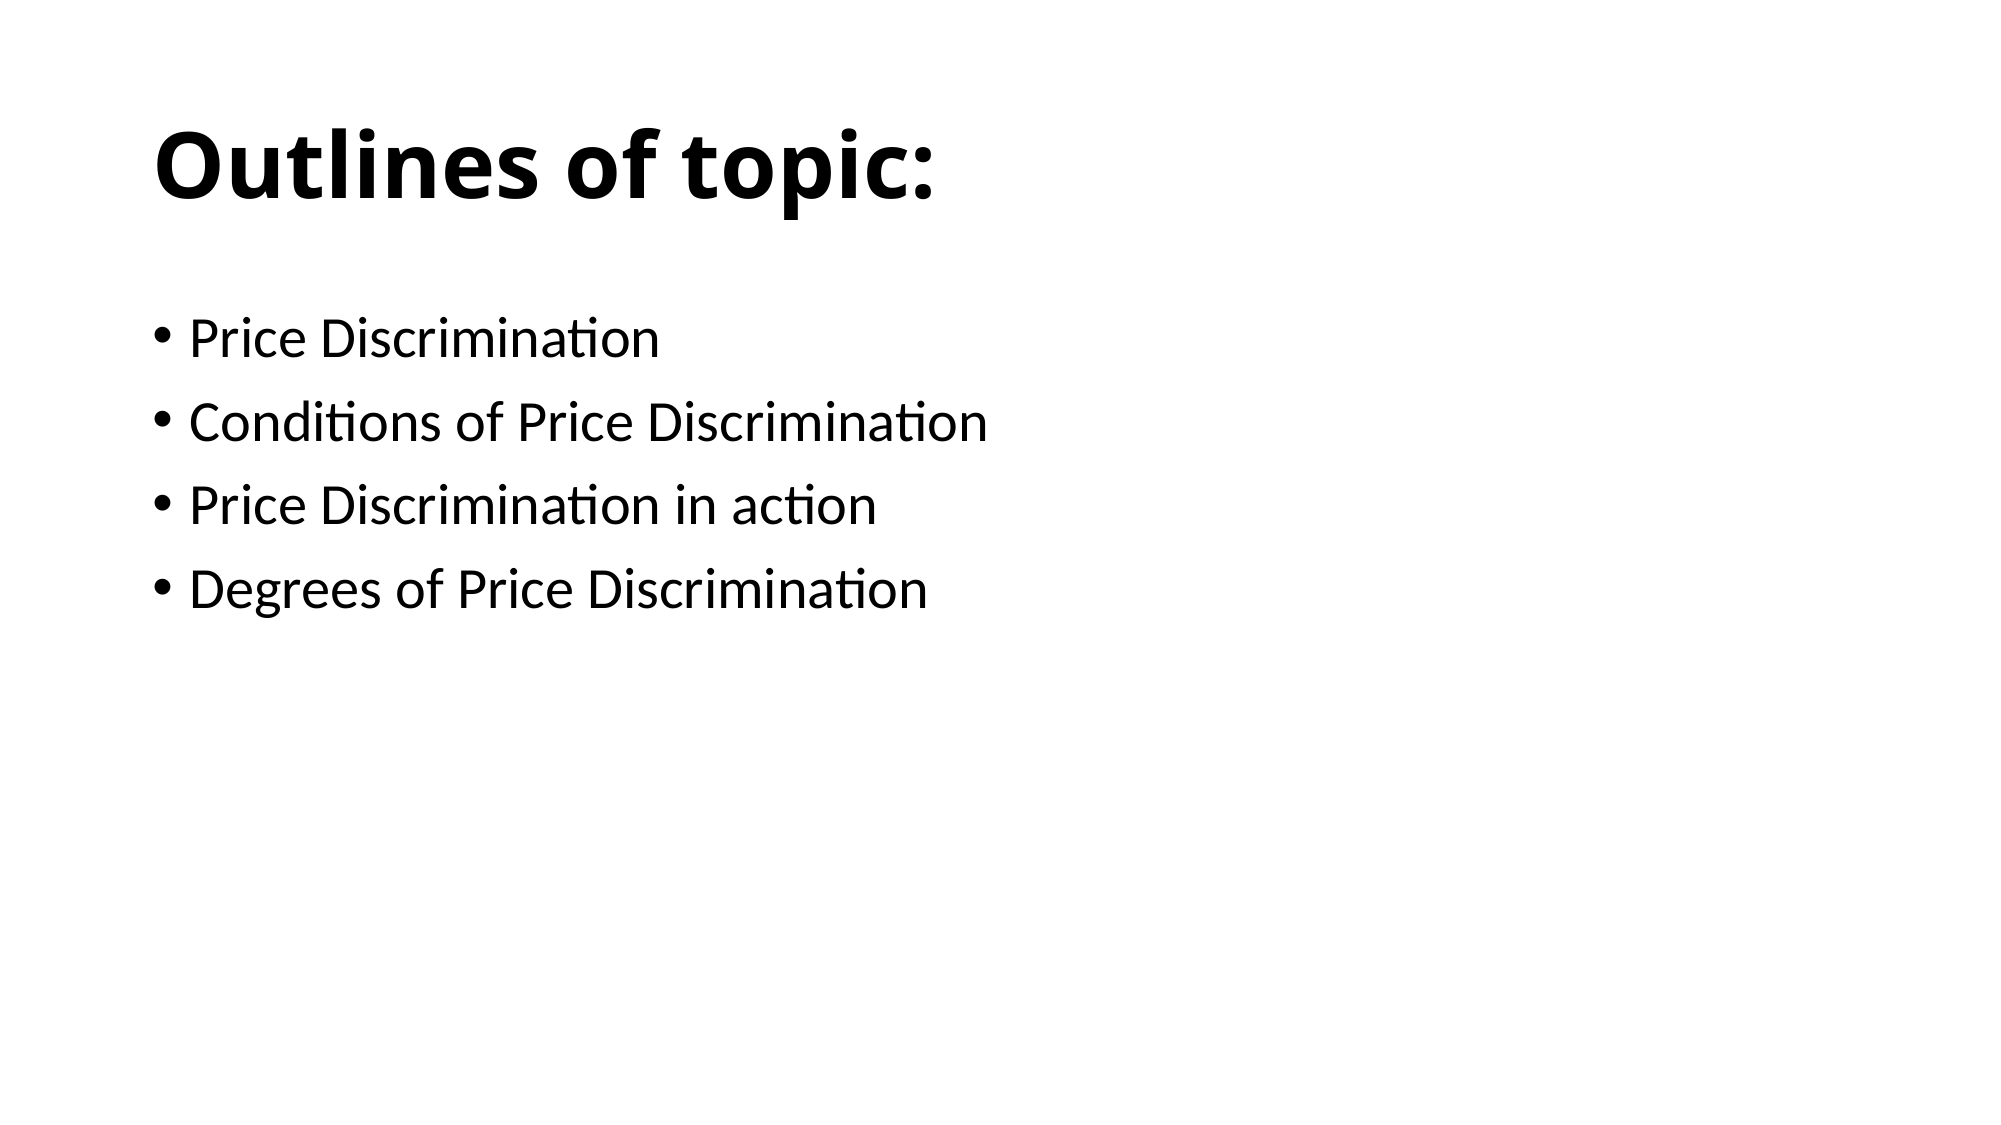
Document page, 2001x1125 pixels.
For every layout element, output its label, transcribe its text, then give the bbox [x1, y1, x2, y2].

title Outlines of topic: [137, 59, 1863, 278]
list Price Discrimination Conditions of Price Discrimination Price Discrimination in action Degrees of Price Discrimination [137, 299, 1863, 1014]
